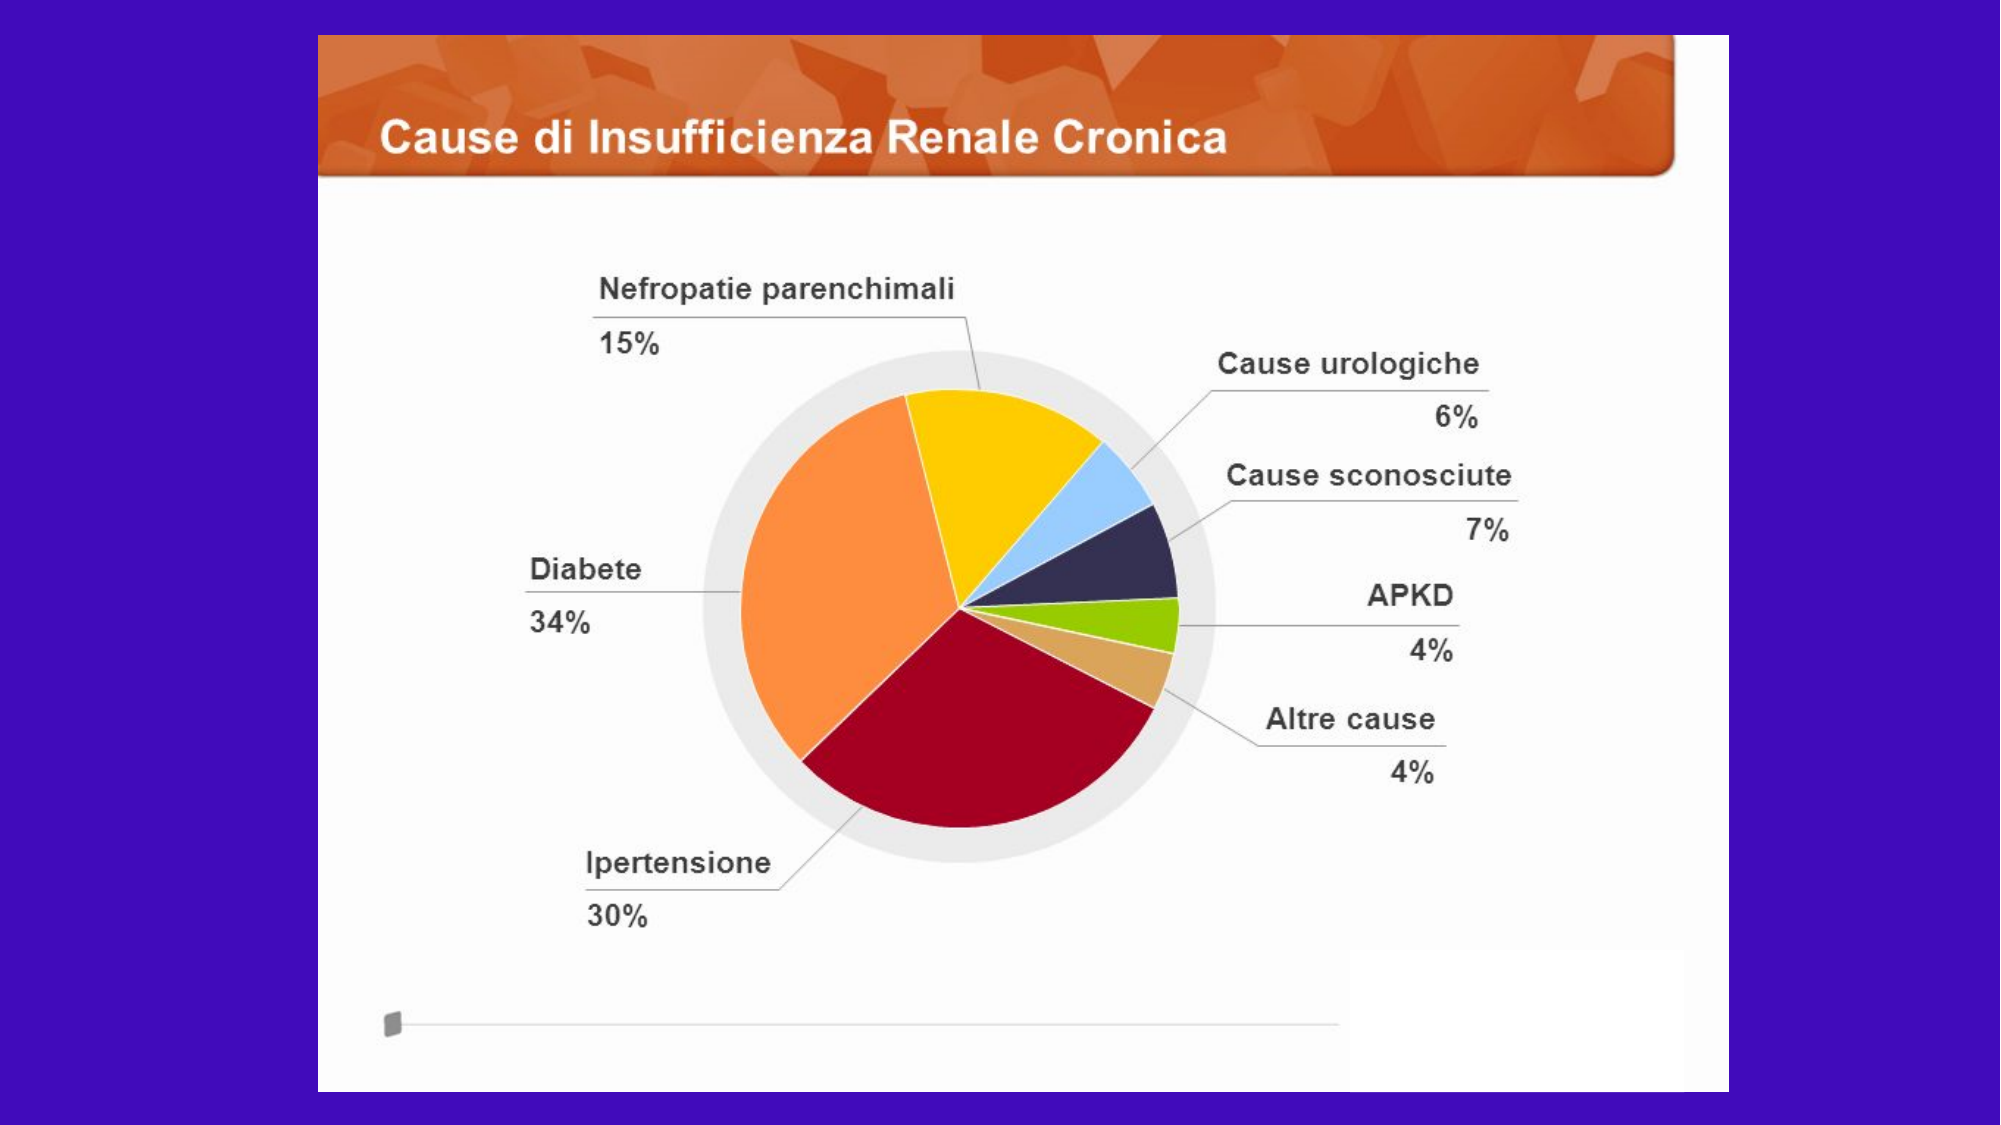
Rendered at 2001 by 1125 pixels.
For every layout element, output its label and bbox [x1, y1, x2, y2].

picture [318, 34, 1729, 1093]
